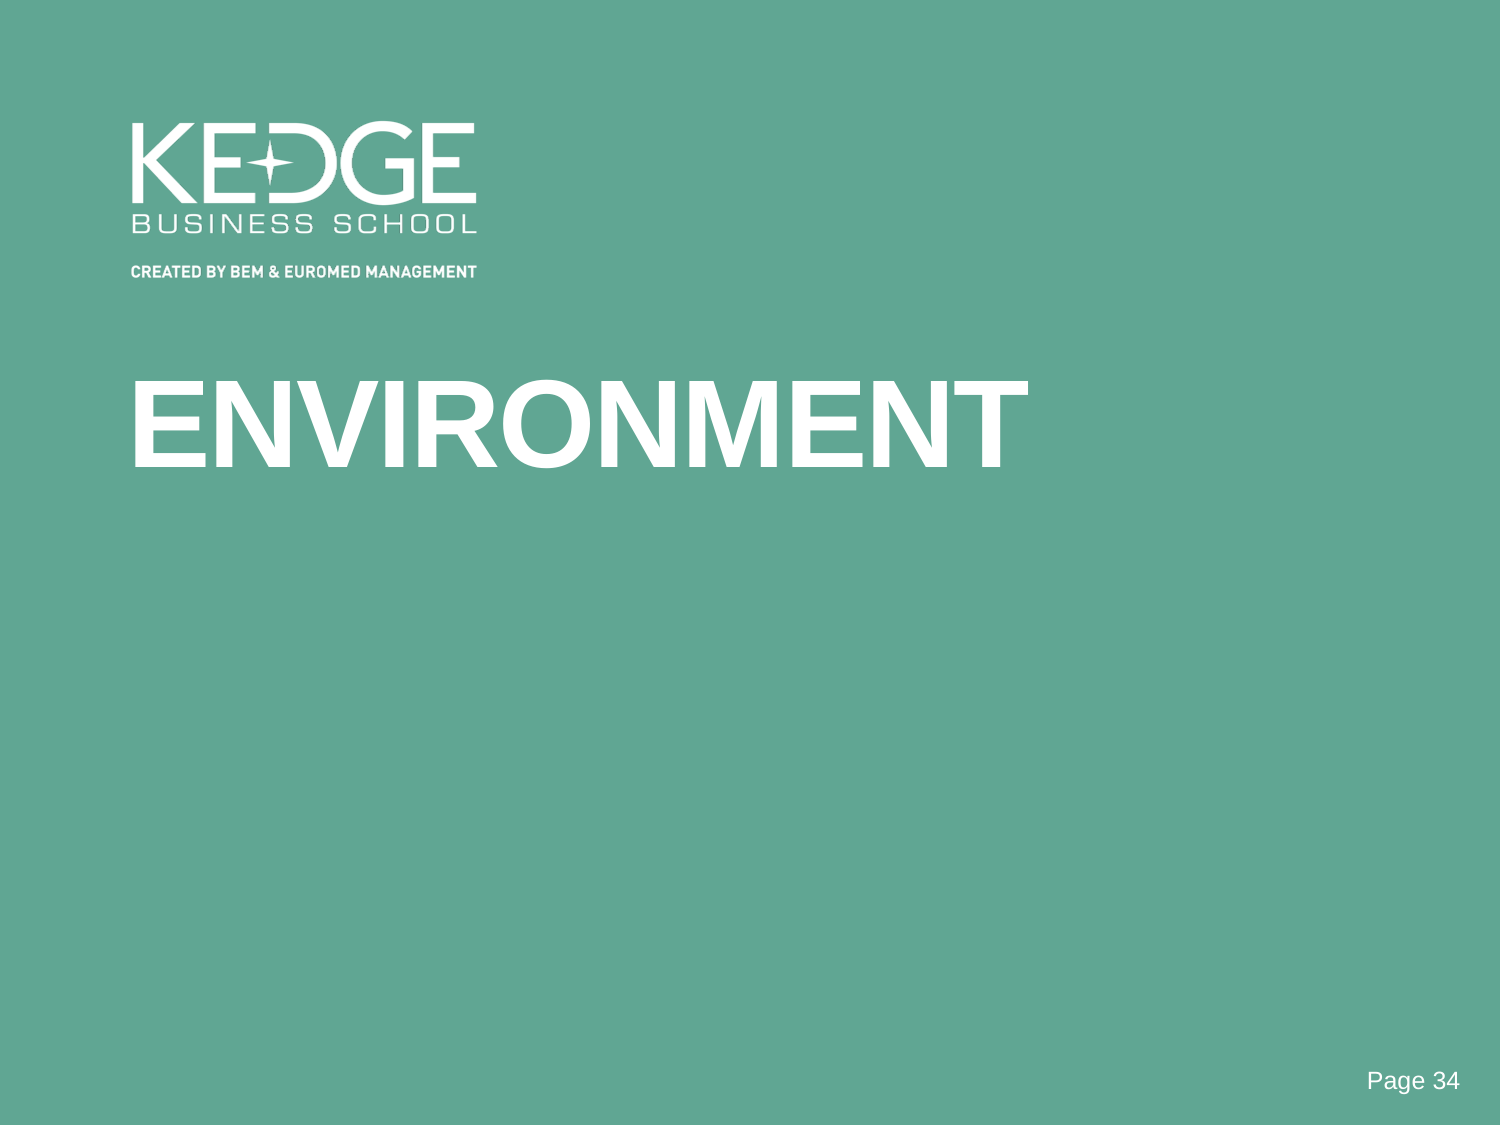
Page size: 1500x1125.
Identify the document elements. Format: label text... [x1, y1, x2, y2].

slide_number Page 34 [923, 1057, 1476, 1118]
picture [112, 112, 496, 287]
title environment [112, 350, 1388, 964]
